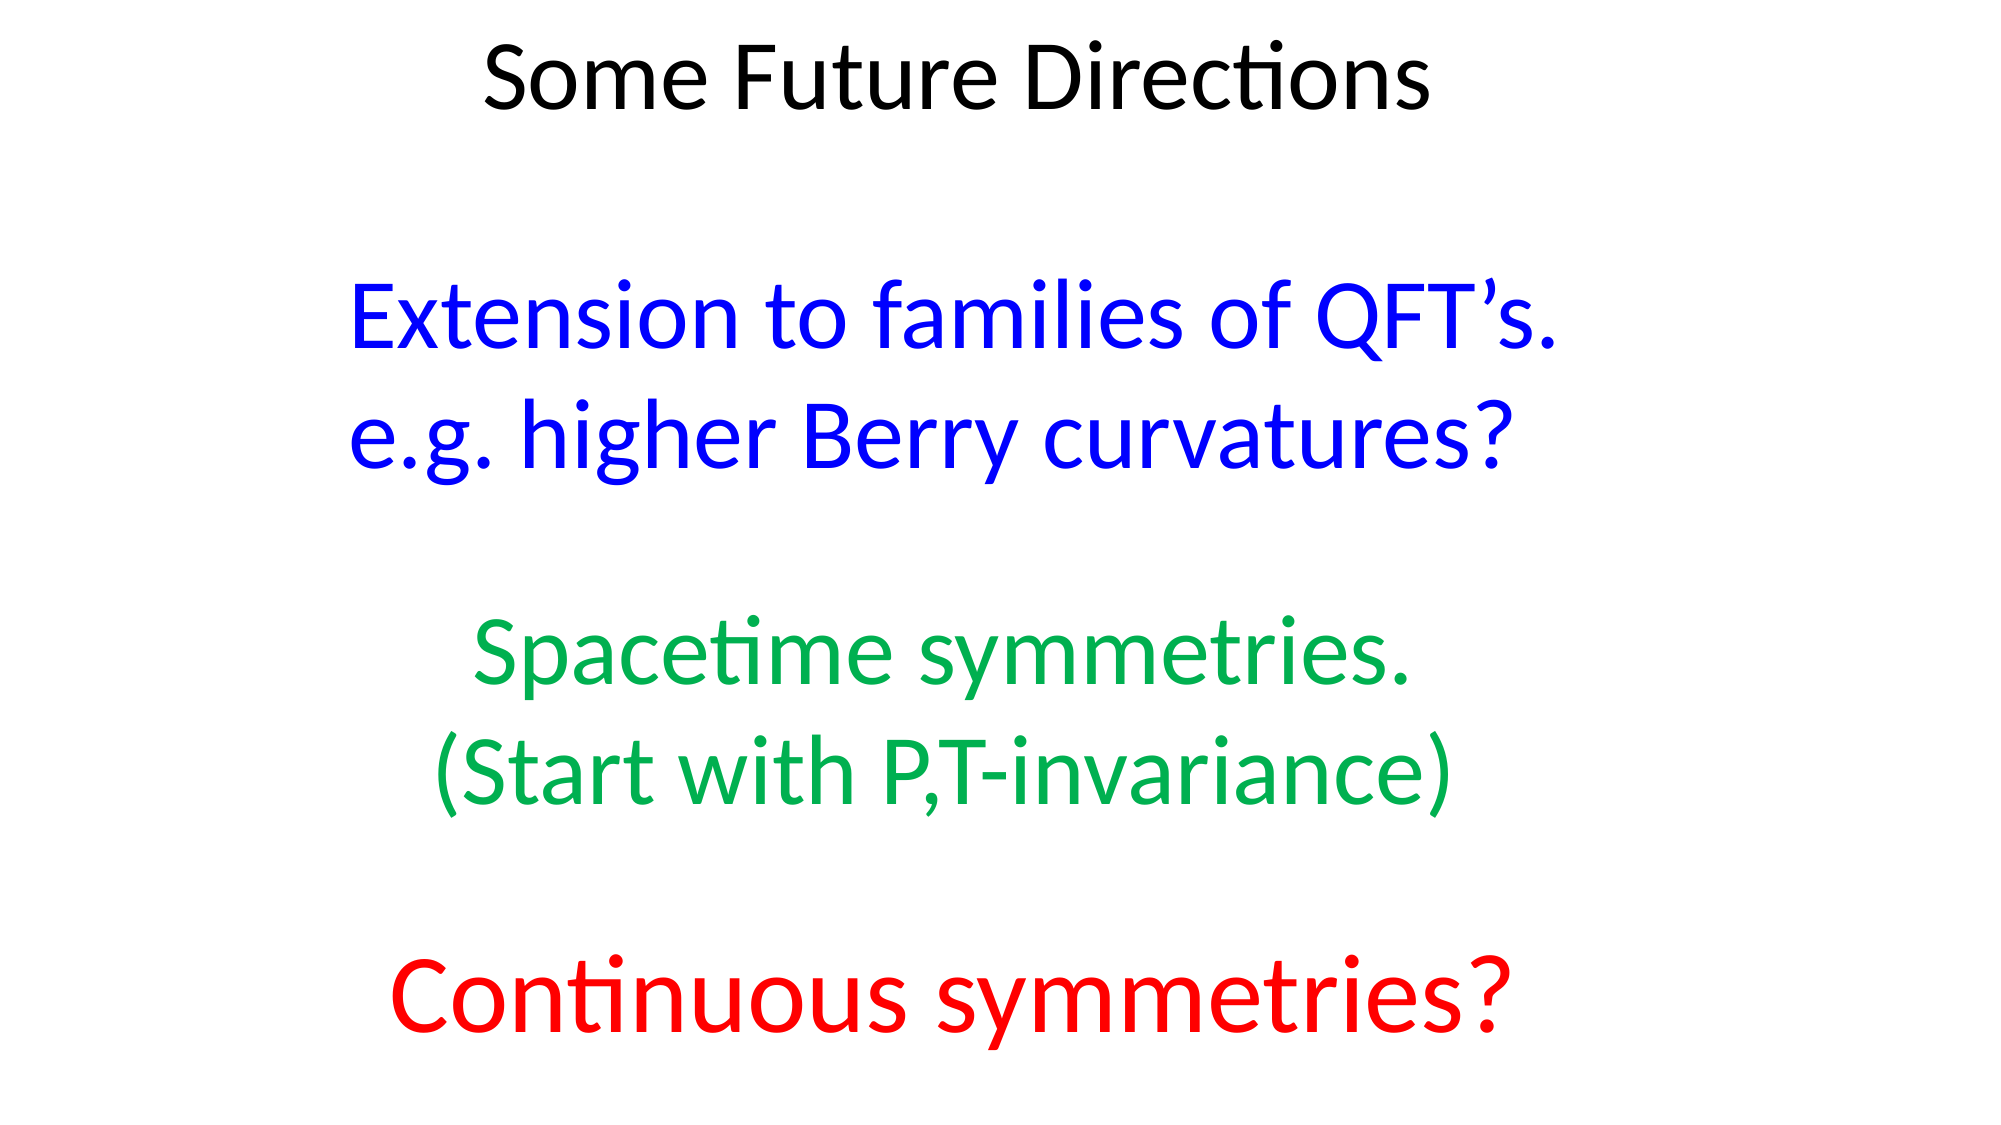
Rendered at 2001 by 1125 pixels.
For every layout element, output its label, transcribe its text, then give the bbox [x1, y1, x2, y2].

text_box Extension to families of QFT’s. e.g. higher Berry curvatures? [333, 241, 1728, 497]
text_box Spacetime symmetries. (Start with P,T-invariance) [363, 577, 1524, 832]
text_box Some Future Directions [467, 2, 1502, 137]
text_box Continuous symmetries? [374, 912, 1728, 1063]
